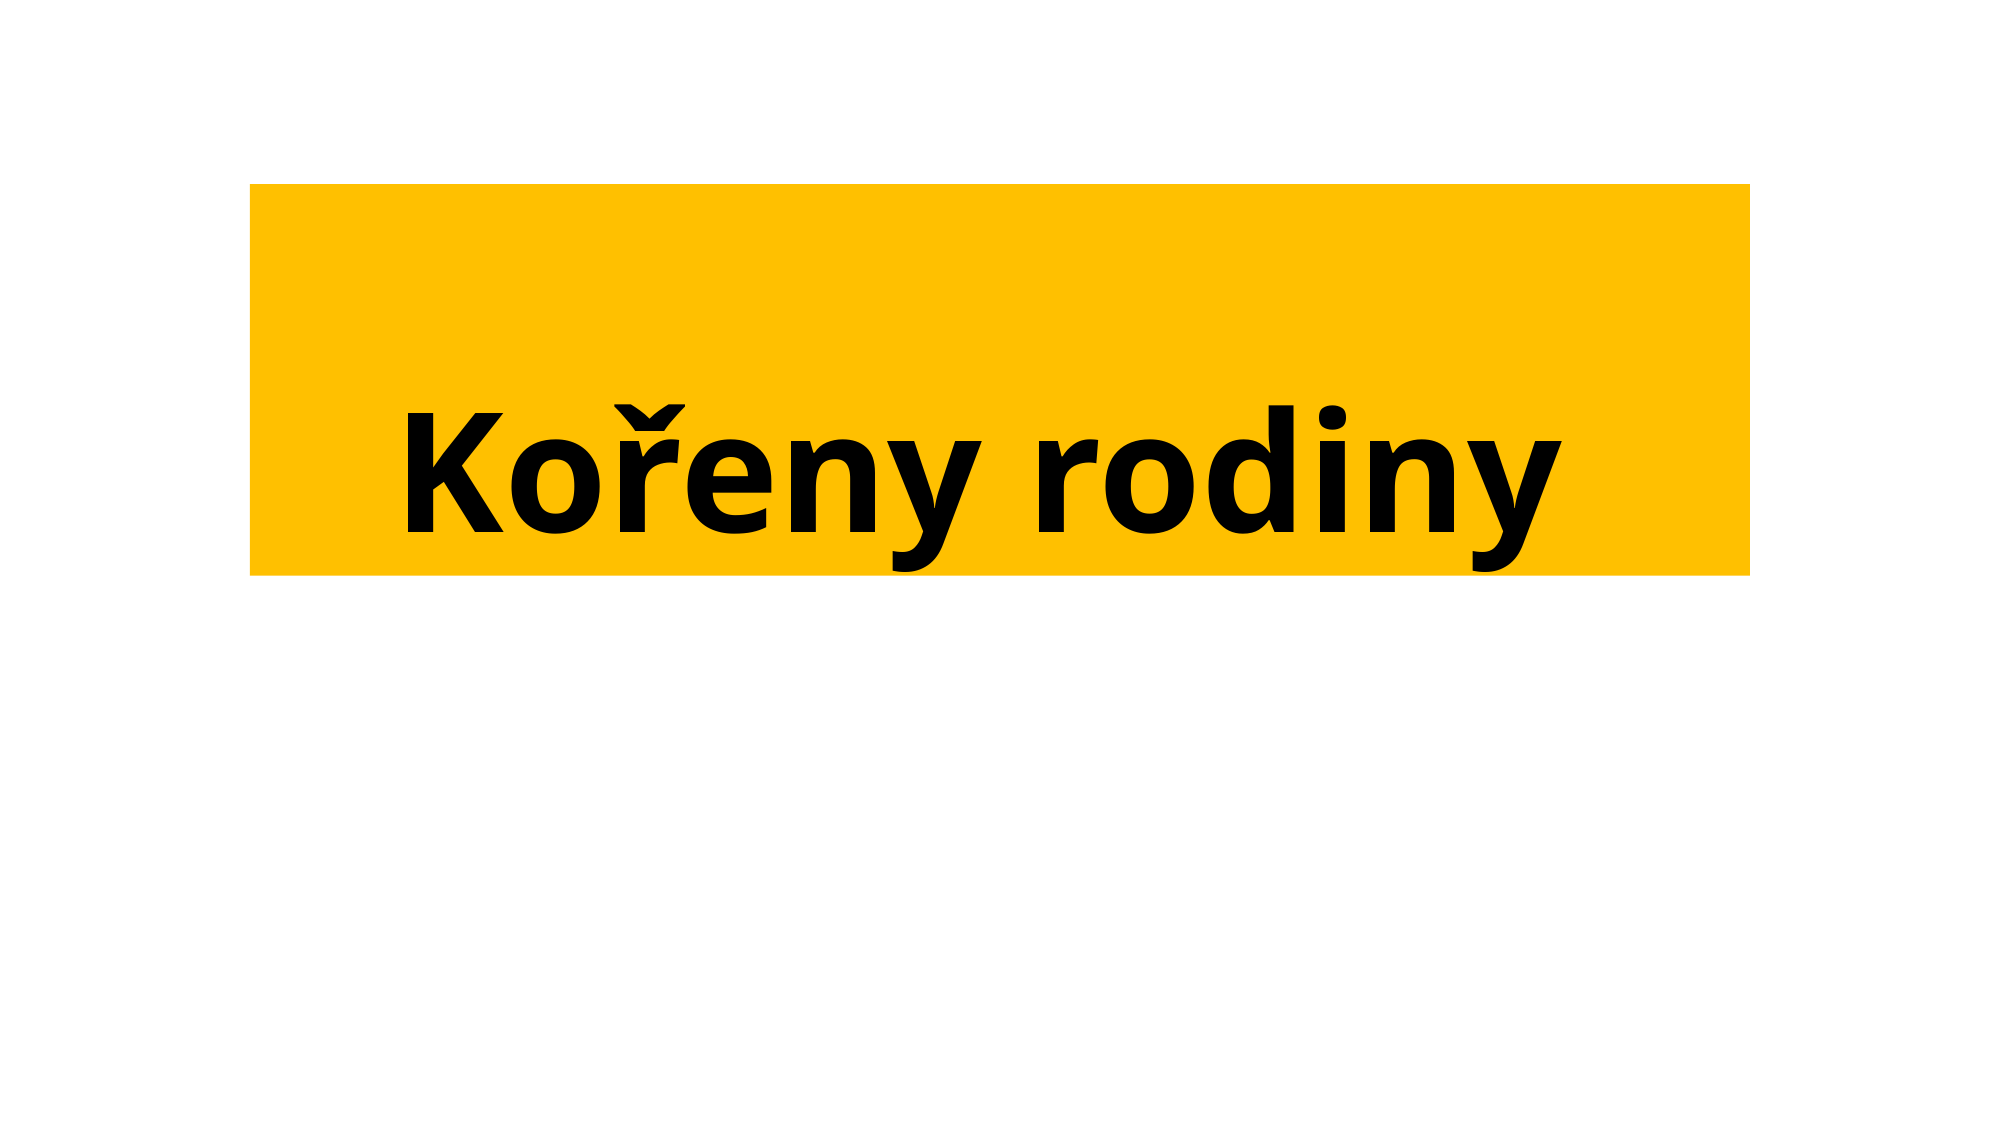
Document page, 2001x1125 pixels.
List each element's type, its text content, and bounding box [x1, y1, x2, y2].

title Kořeny rodiny [249, 184, 1750, 576]
